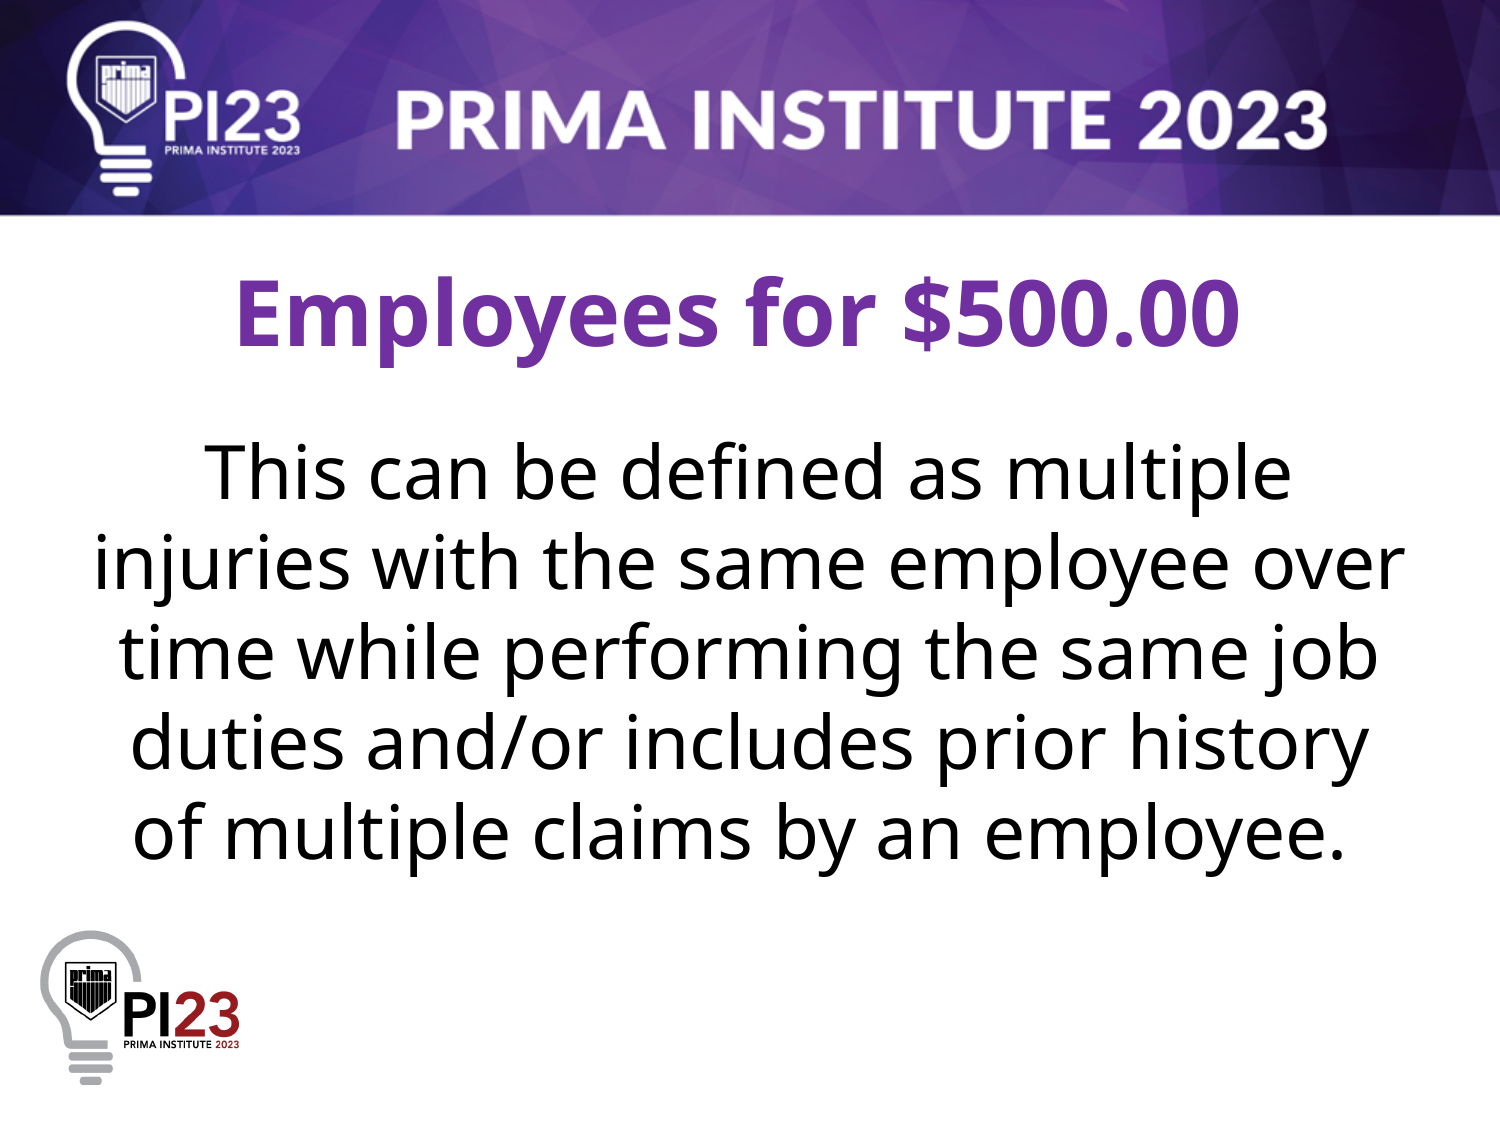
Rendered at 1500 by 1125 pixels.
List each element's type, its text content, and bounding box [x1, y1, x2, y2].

picture [0, 417, 1500, 1125]
list This can be defined as multiple injuries with the same employee over time while performing the same job duties and/or includes prior history of multiple claims by an employee. [76, 417, 1424, 1058]
picture [0, 0, 1500, 218]
text_box Employees for $500.00 [0, 218, 1500, 417]
